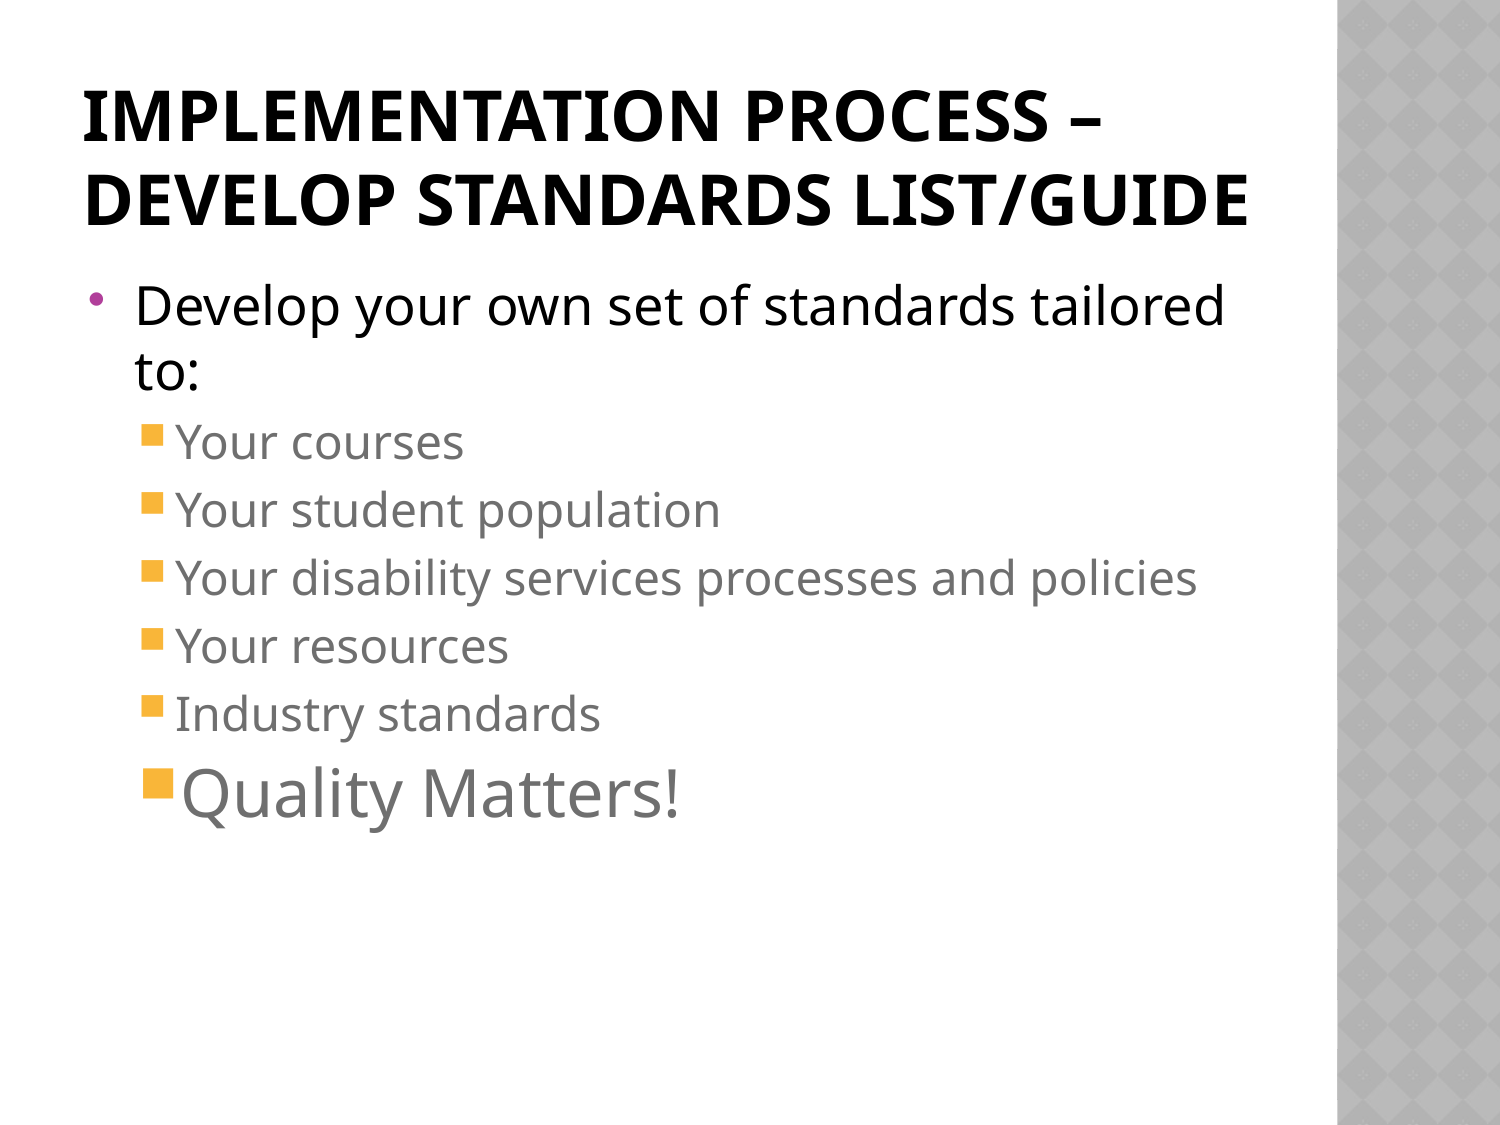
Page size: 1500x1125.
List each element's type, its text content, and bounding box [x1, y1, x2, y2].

list Develop your own set of standards tailored to: Your courses Your student population Your disability services processes and policies Your resources Industry standards Quality Matters! [75, 264, 1263, 1059]
title Implementation Process – Develop Standards List/Guide [75, 52, 1263, 240]
